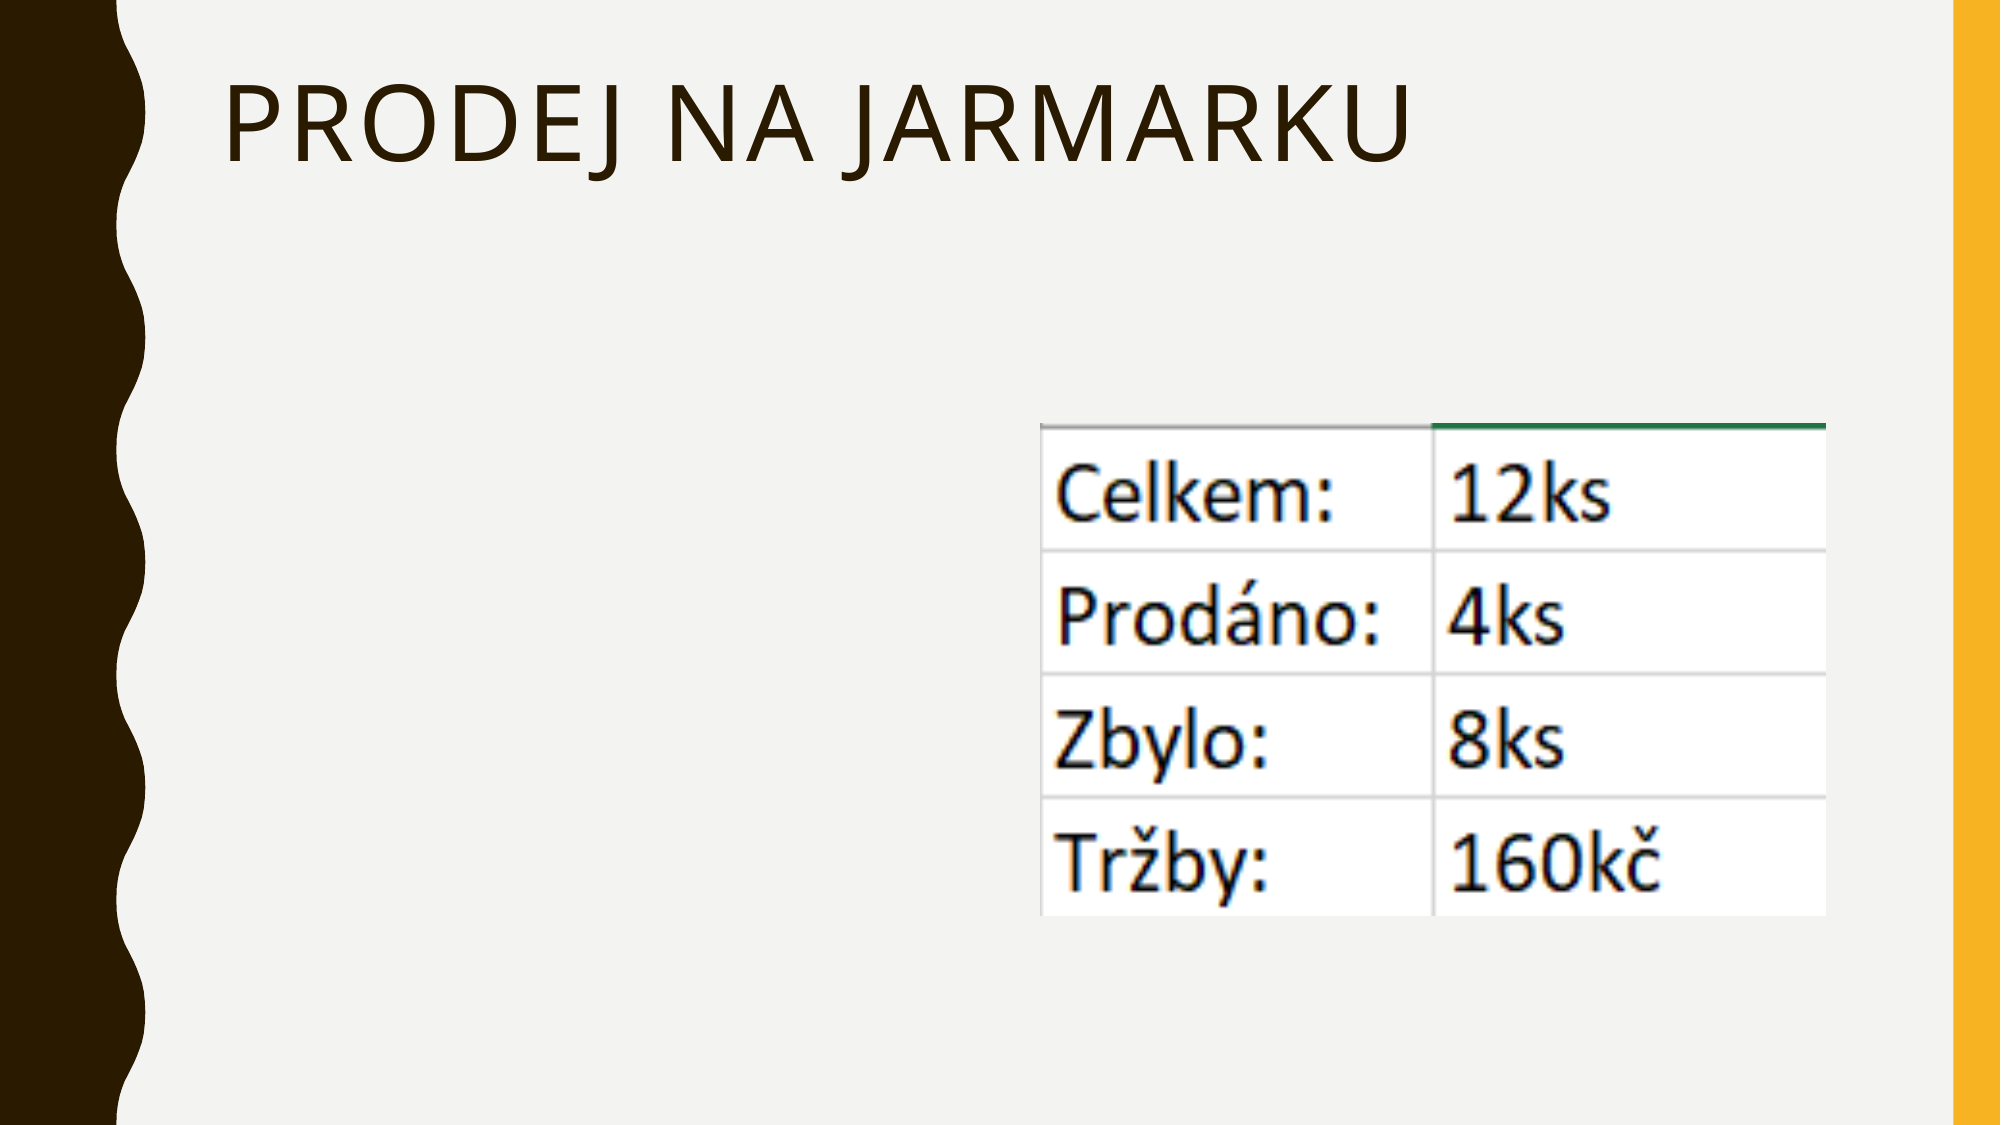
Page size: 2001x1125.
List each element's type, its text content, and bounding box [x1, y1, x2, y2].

picture [1040, 423, 1826, 916]
title Prodej na jarmarku [205, 62, 1875, 308]
